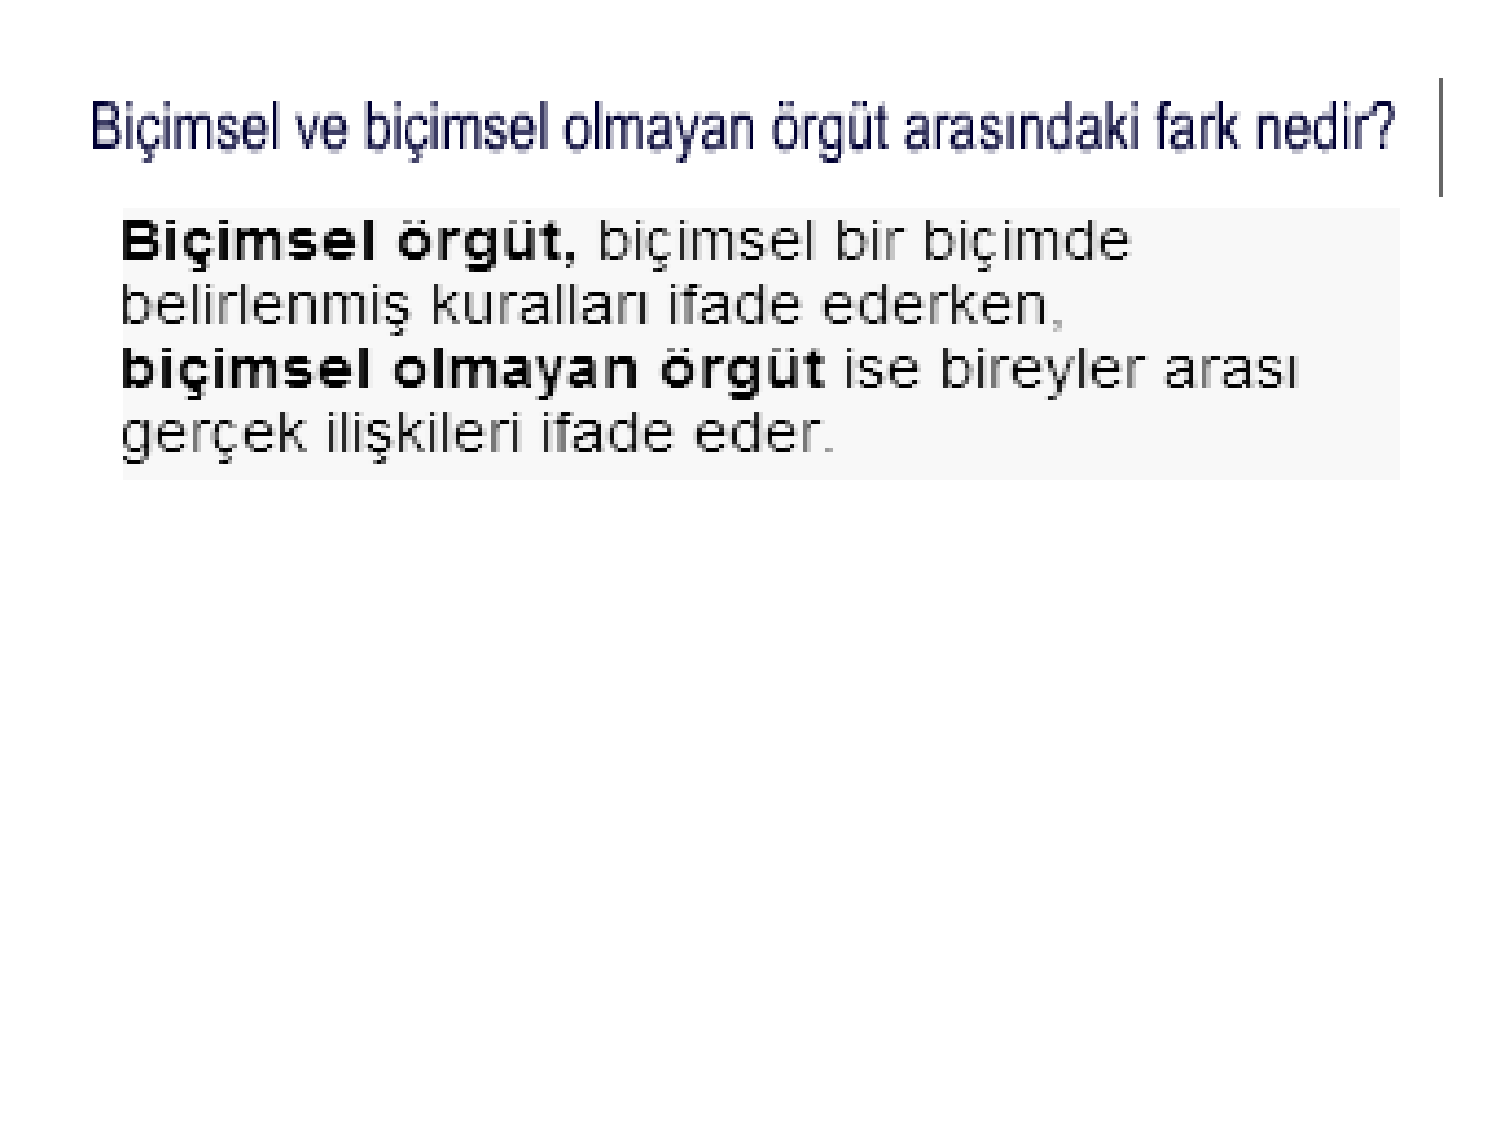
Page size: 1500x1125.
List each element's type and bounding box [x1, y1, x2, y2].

picture [52, 77, 1448, 197]
picture [123, 207, 1400, 481]
